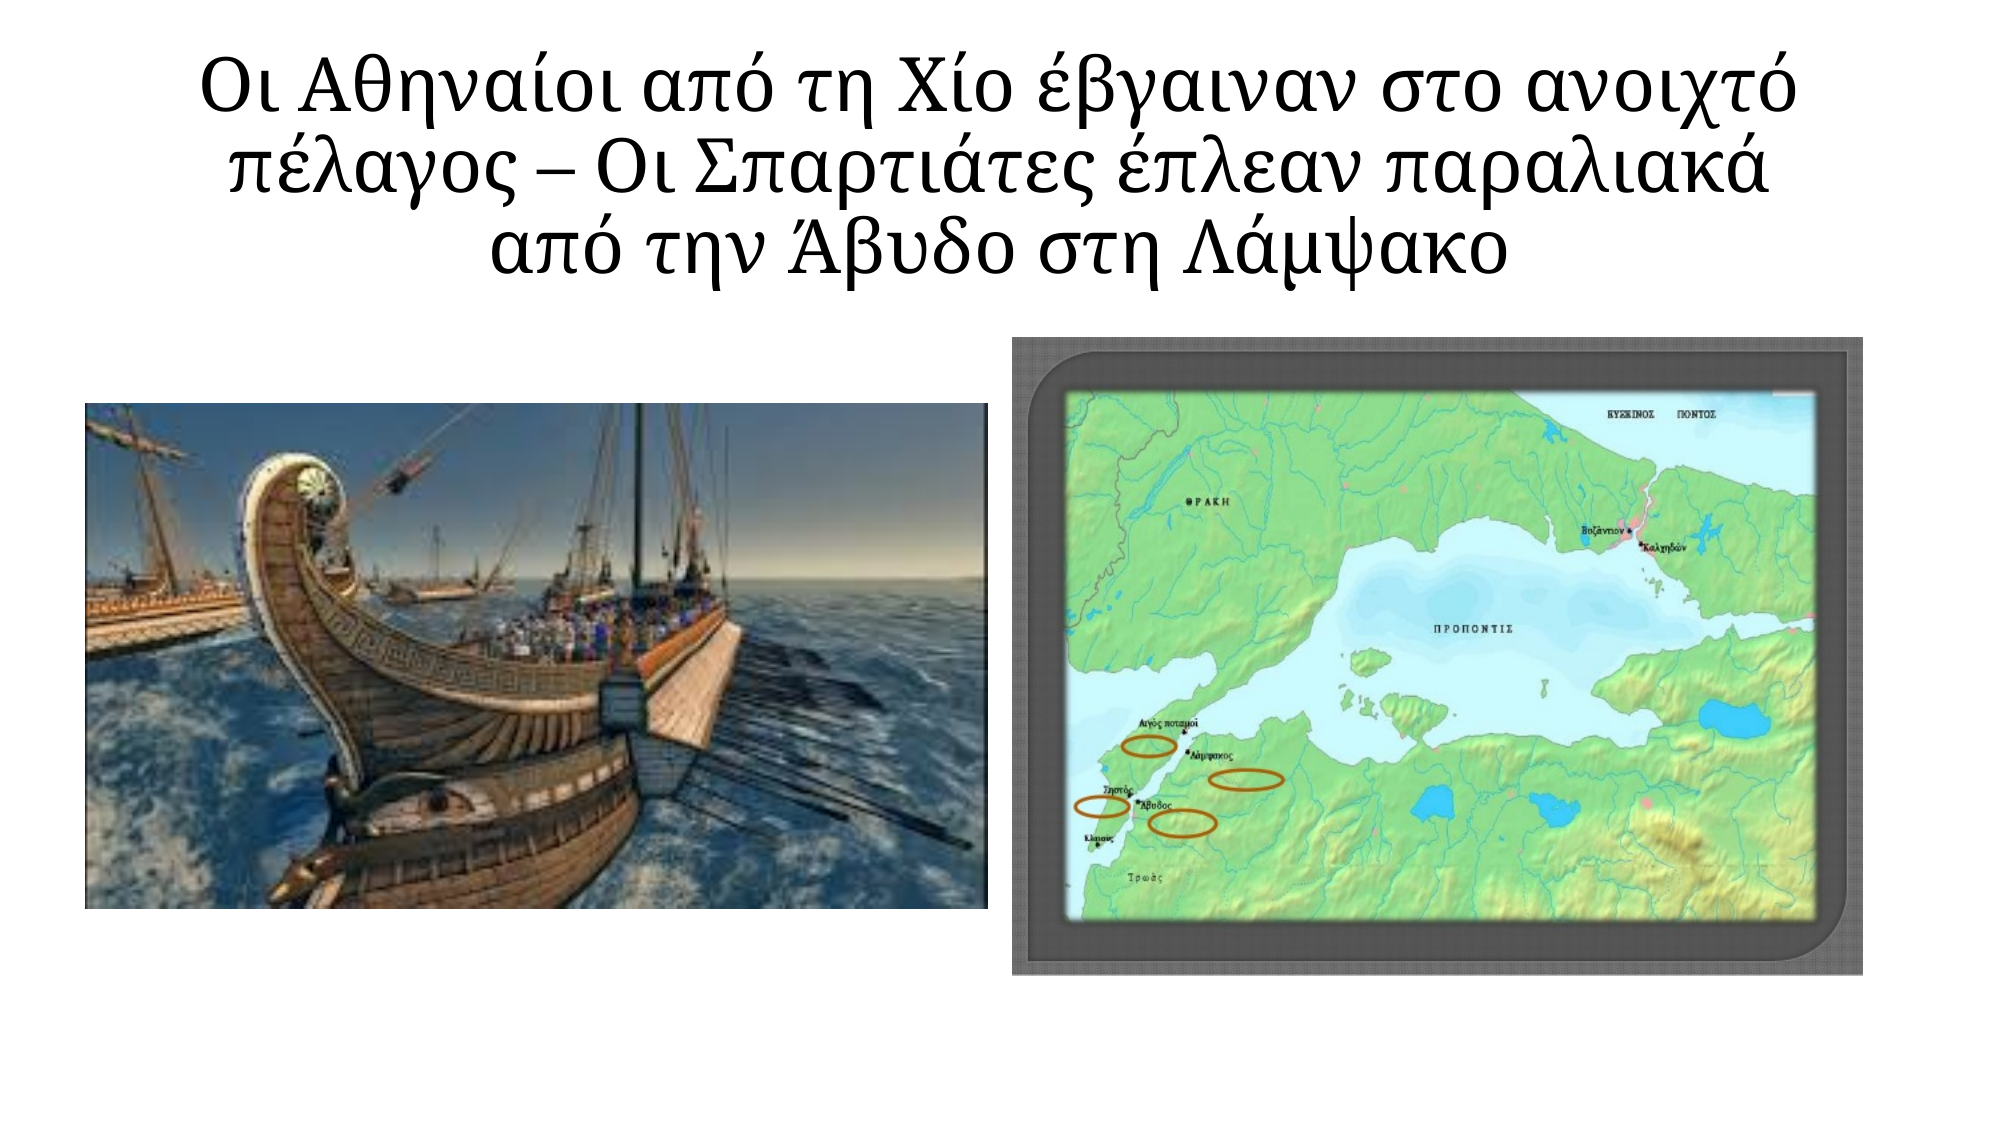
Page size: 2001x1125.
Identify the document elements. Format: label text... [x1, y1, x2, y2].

title Οι Αθηναίοι από τη Χίο έβγαιναν στο ανοιχτό πέλαγος – Οι Σπαρτιάτες έπλεαν παραλιακά από την Άβυδο στη Λάμψακο [137, 59, 1863, 278]
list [1012, 337, 1863, 976]
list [85, 403, 988, 909]
